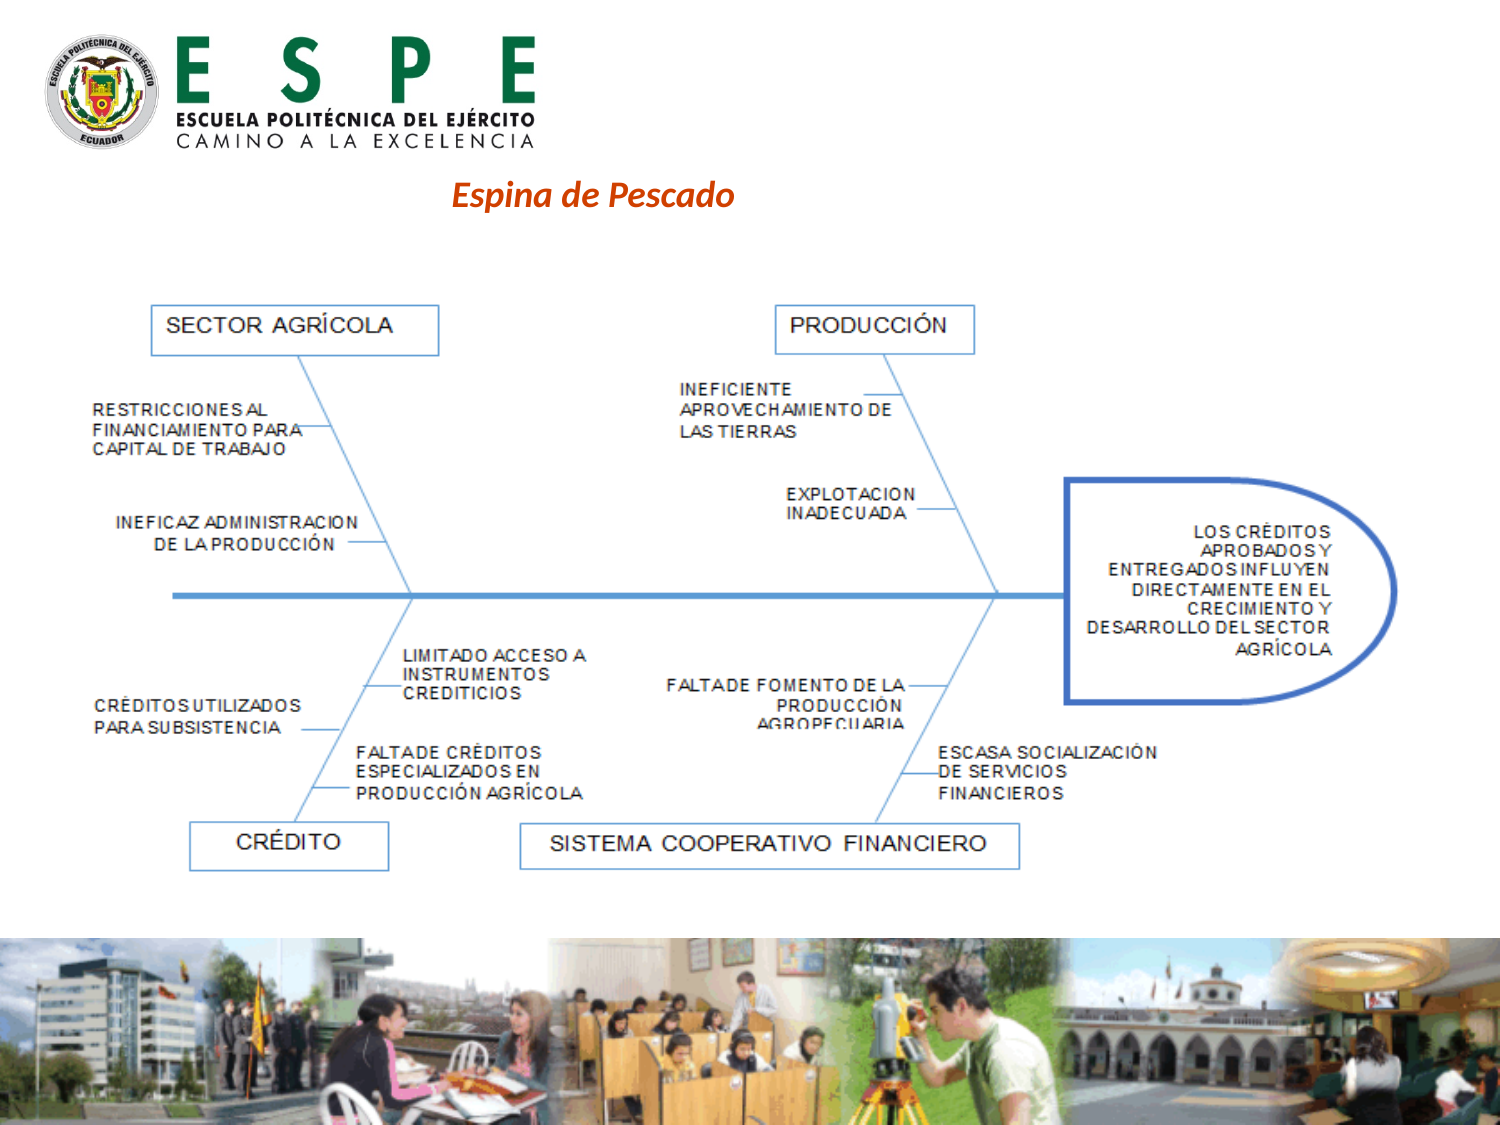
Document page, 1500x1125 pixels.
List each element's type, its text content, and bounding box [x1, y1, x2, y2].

picture [41, 222, 1436, 903]
text_box Espina de Pescado [436, 162, 827, 221]
picture [0, 938, 1500, 1125]
picture [17, 18, 562, 165]
